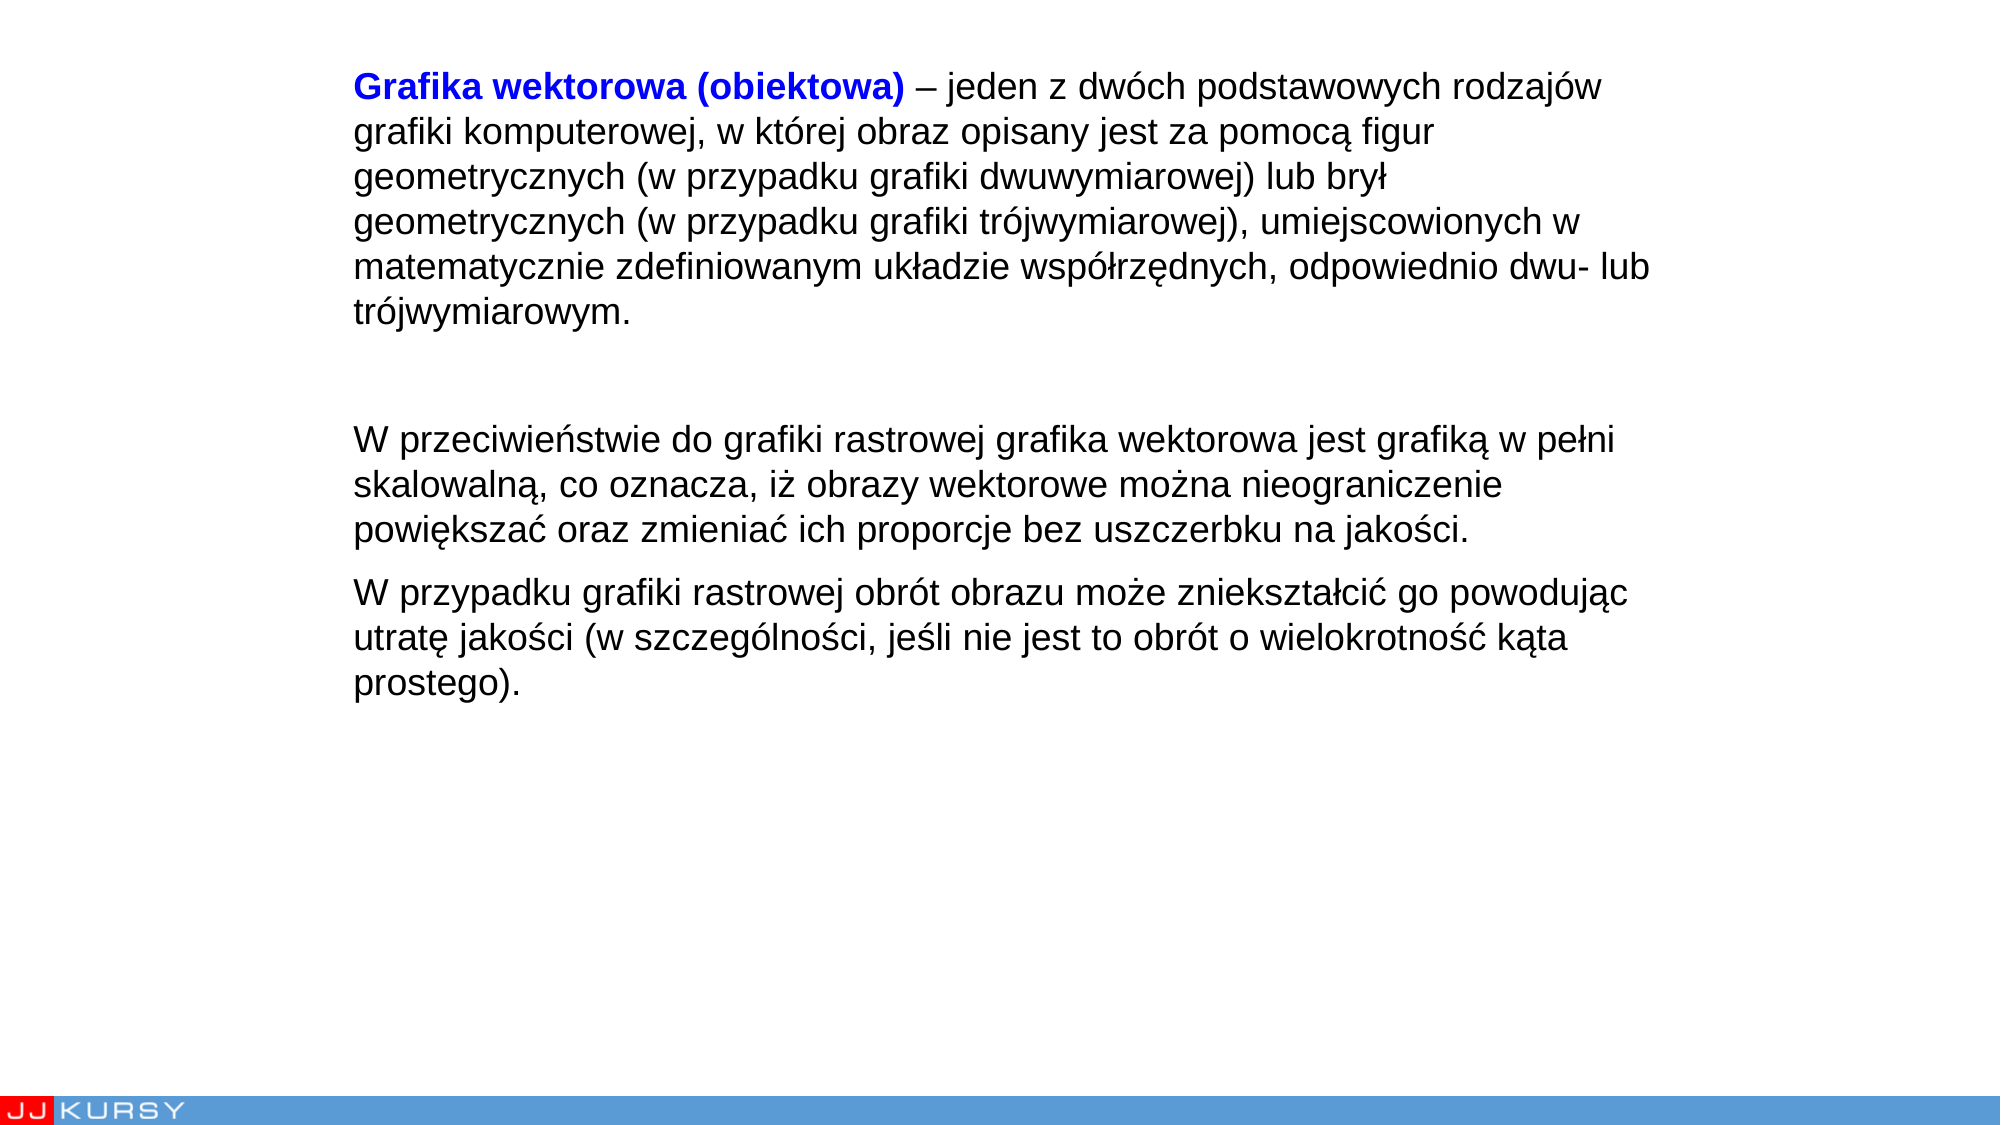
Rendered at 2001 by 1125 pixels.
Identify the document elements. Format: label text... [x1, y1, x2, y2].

text_box Grafika wektorowa (obiektowa) – jeden z dwóch podstawowych rodzajów grafiki komputerowej, w której obraz opisany jest za pomocą figur geometrycznych (w przypadku grafiki dwuwymiarowej) lub brył geometrycznych (w przypadku grafiki trójwymiarowej), umiejscowionych w matematycznie zdefiniowanym układzie współrzędnych, odpowiednio dwu- lub trójwymiarowym. W przeciwieństwie do grafiki rastrowej grafika wektorowa jest grafiką w pełni skalowalną, co oznacza, iż obrazy wektorowe można nieograniczenie powiększać oraz zmieniać ich proporcje bez uszczerbku na jakości. W przypadku grafiki rastrowej obrót obrazu może zniekształcić go powodując utratę jakości (w szczególności, jeśli nie jest to obrót o wielokrotność kąta prostego). [338, 54, 1674, 711]
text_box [0, 1096, 2000, 1125]
